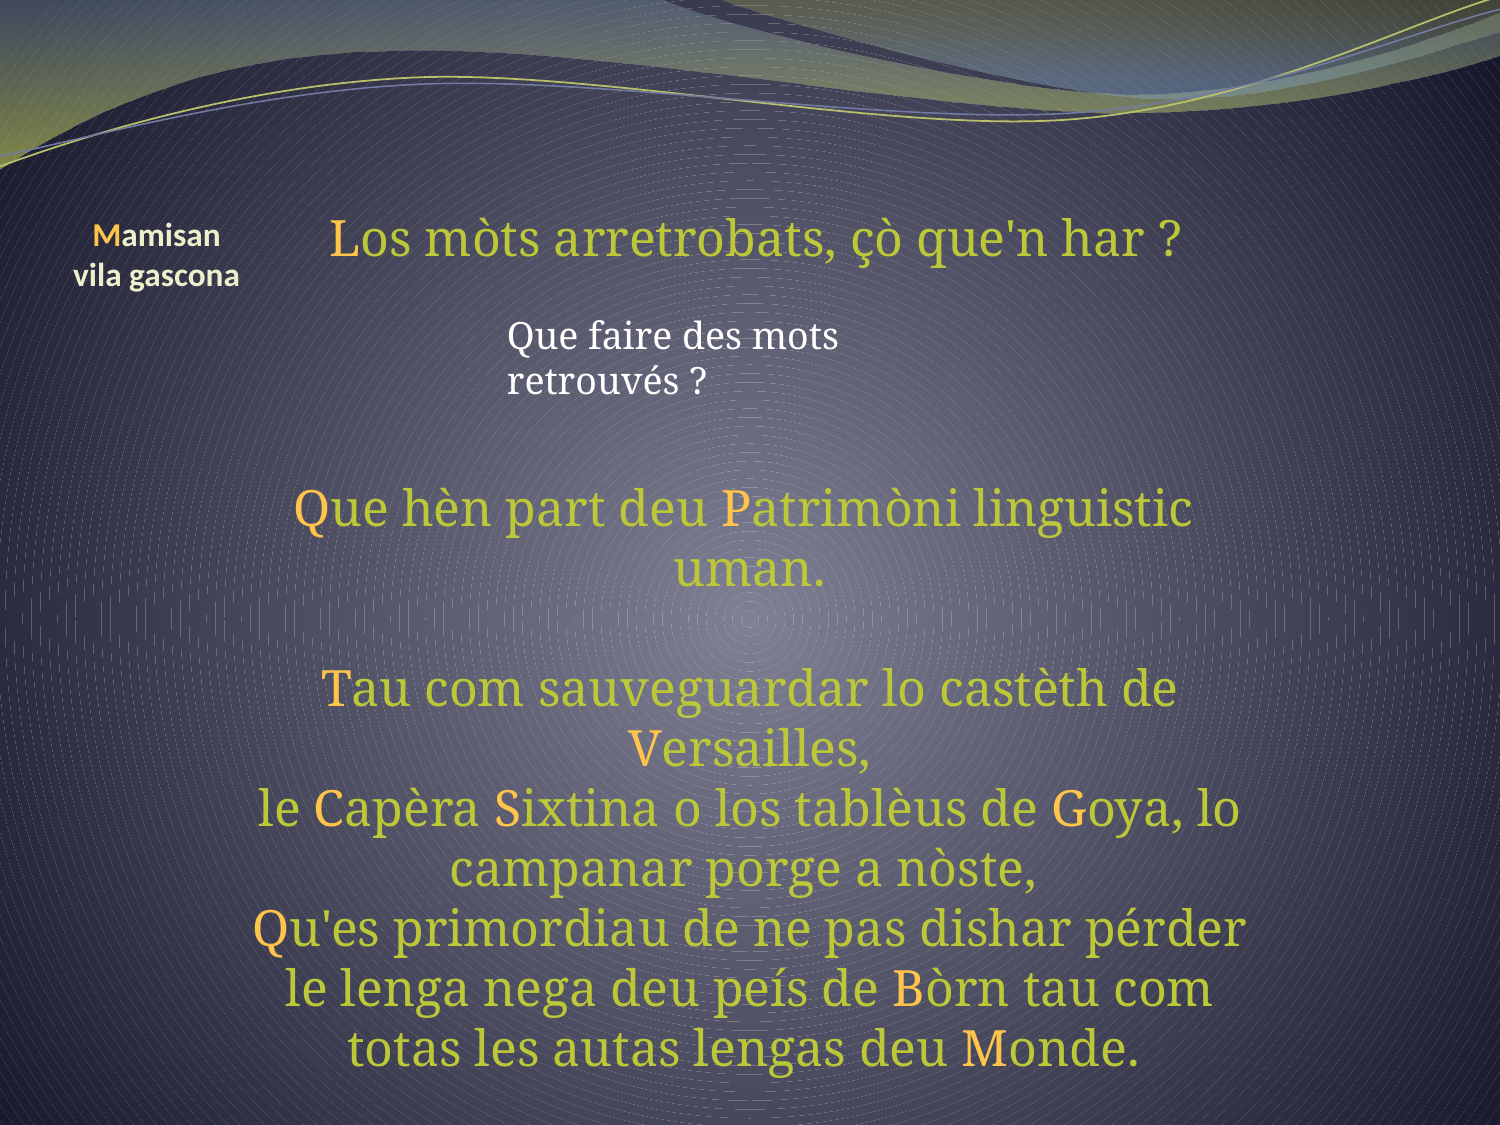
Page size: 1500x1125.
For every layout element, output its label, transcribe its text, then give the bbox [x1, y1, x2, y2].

title Mamisan vila gascona [58, 199, 258, 293]
text_box Que faire des mots retrouvés ? [492, 304, 1008, 410]
text_box Los mòts arretrobats, çò que'n har ? [314, 199, 1197, 274]
text_box Que hèn part deu Patrimòni linguistic uman. Tau com sauveguardar lo castèth de Versailles, le Capèra Sixtina o los tablèus de Goya, lo campanar porge a nòste, Qu'es primordiau de ne pas dishar pérder le lenga nega deu peís de Bòrn tau com totas les autas lengas deu Monde. [187, 468, 1313, 1084]
